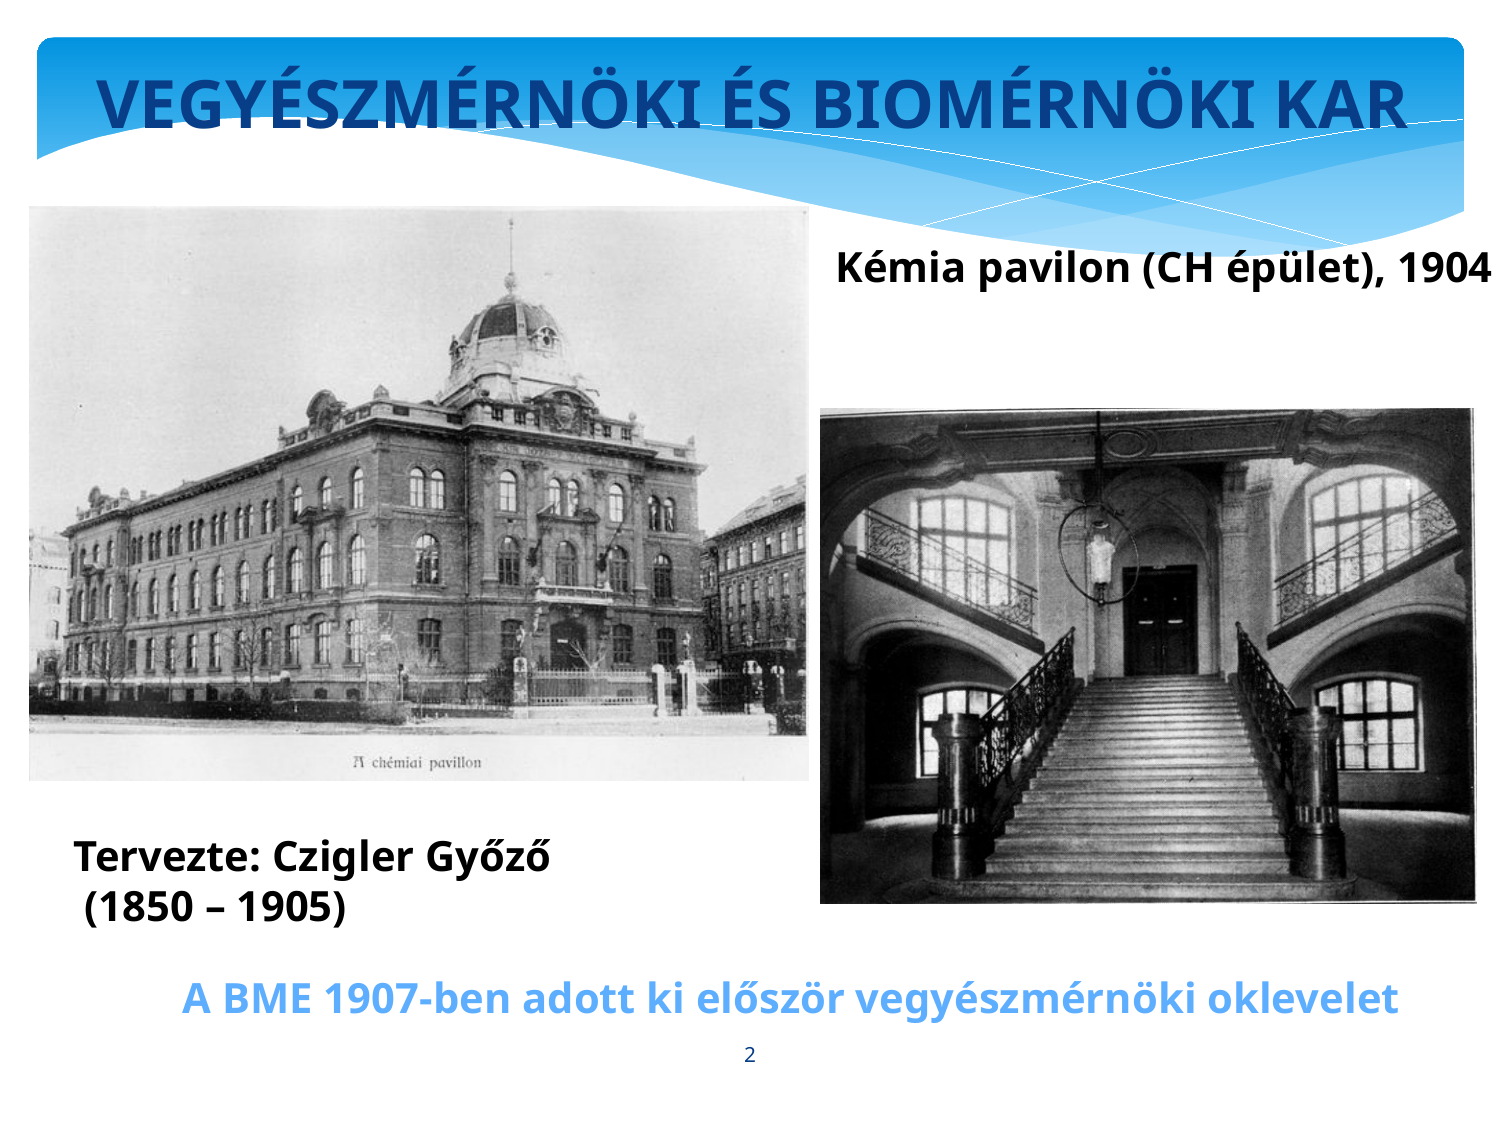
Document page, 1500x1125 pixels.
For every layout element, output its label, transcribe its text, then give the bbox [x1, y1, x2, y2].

text_box Tervezte: Czigler Győző (1850 – 1905) [58, 822, 567, 938]
picture [29, 206, 809, 781]
picture [820, 408, 1477, 904]
slide_number 2 [654, 1029, 846, 1086]
text_box A BME 1907-ben adott ki először vegyészmérnöki oklevelet [168, 964, 1416, 1029]
text_box VEGYÉSZMÉRNÖKI ÉS BIOMÉRNÖKI KAR [29, 54, 1477, 150]
text_box Kémia pavilon (CH épület), 1904 [820, 232, 1500, 298]
